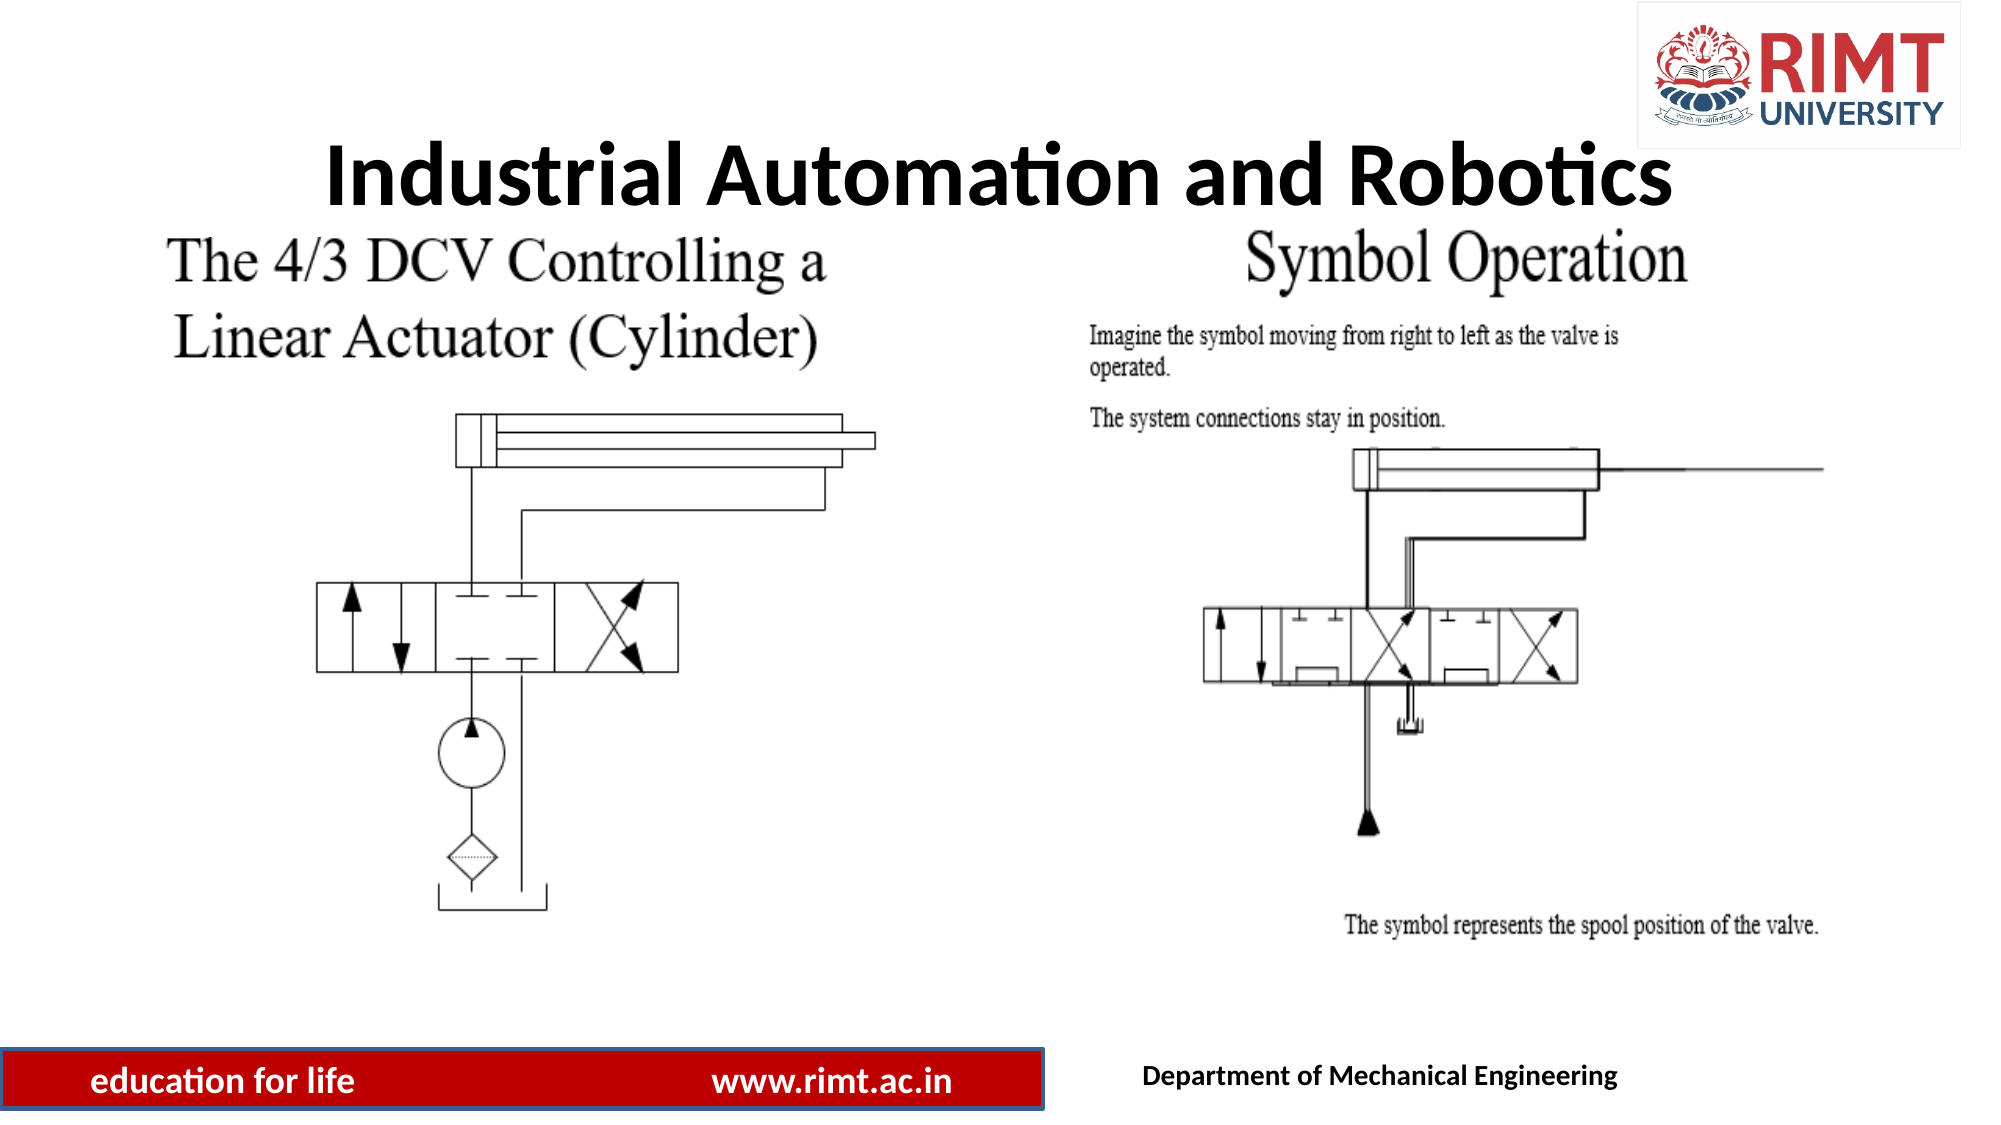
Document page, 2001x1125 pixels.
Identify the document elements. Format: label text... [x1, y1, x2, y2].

title Industrial Automation and Robotics [99, 75, 1900, 263]
text_box Department of Mechanical Engineering [1042, 1044, 1718, 1104]
picture [1072, 221, 1844, 951]
picture [160, 237, 884, 937]
picture [1637, 1, 1961, 149]
text_box education for life www.rimt.ac.in [0, 1047, 1045, 1111]
